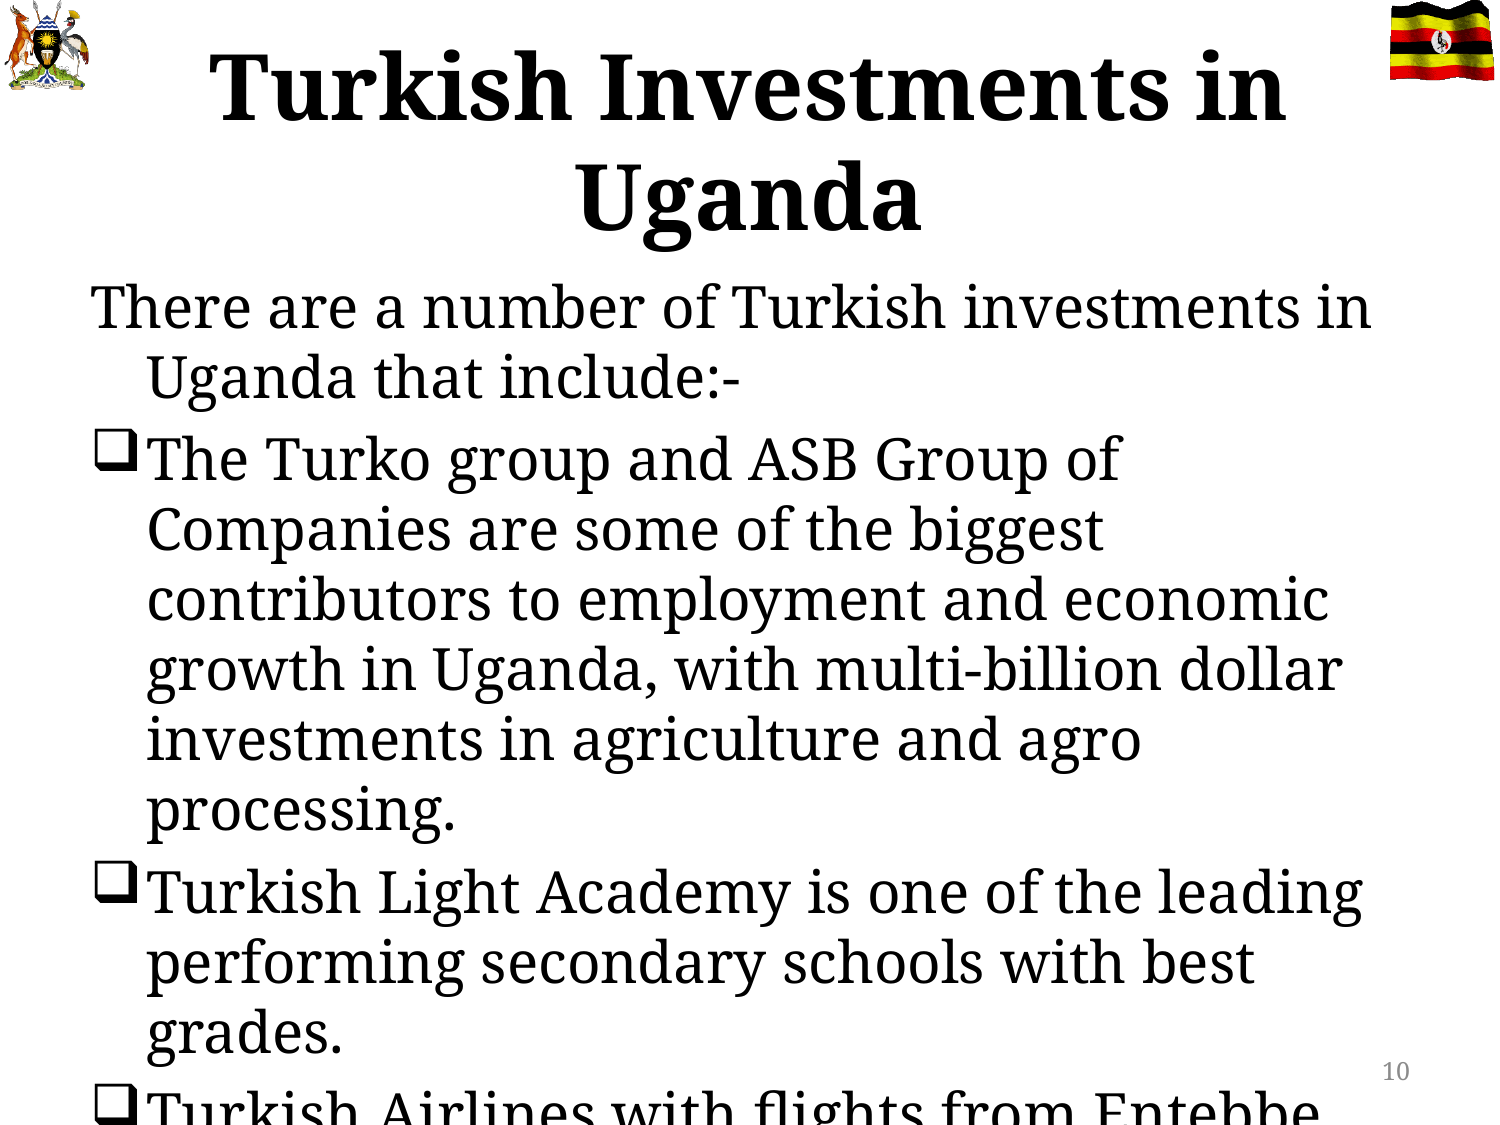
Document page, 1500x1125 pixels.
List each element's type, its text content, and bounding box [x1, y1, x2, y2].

title Turkish Investments in Uganda [75, 45, 1425, 233]
picture [4, 0, 89, 90]
picture [1387, 0, 1500, 81]
list There are a number of Turkish investments in Uganda that include:- The Turko group and ASB Group of Companies are some of the biggest contributors to employment and economic growth in Uganda, with multi-billion dollar investments in agriculture and agro processing. Turkish Light Academy is one of the leading performing secondary schools with best grades. Turkish Airlines with flights from Entebbe Airport on a daily basis connecting Uganda to the World. [75, 262, 1425, 1005]
slide_number 10 [1074, 1042, 1425, 1103]
